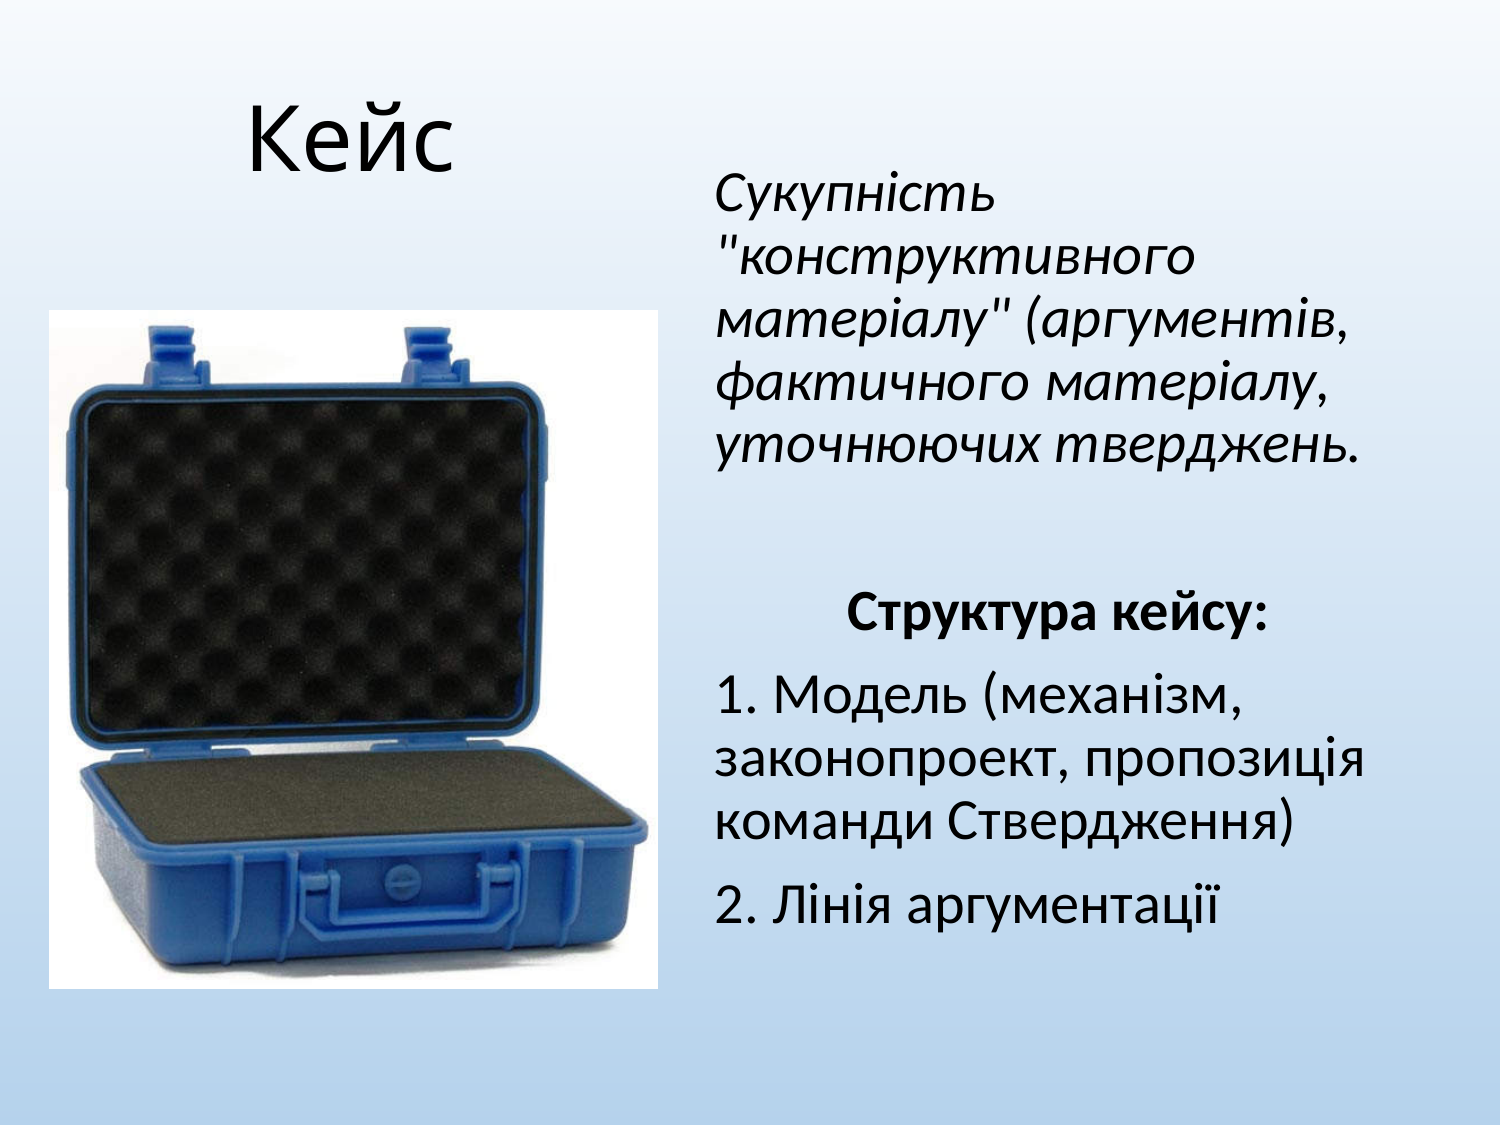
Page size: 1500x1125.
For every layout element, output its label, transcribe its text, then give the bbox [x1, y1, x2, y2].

title Кейс [229, 33, 1500, 251]
picture [49, 310, 658, 989]
list Сукупність "конструктивного матеріалу" (аргументів, фактичного матеріалу, уточнюючих тверджень. Структура кейсу: 1. Модель (механізм, законопроект, пропозиція команди Ствердження) 2. Лінія аргументації [699, 153, 1418, 1043]
